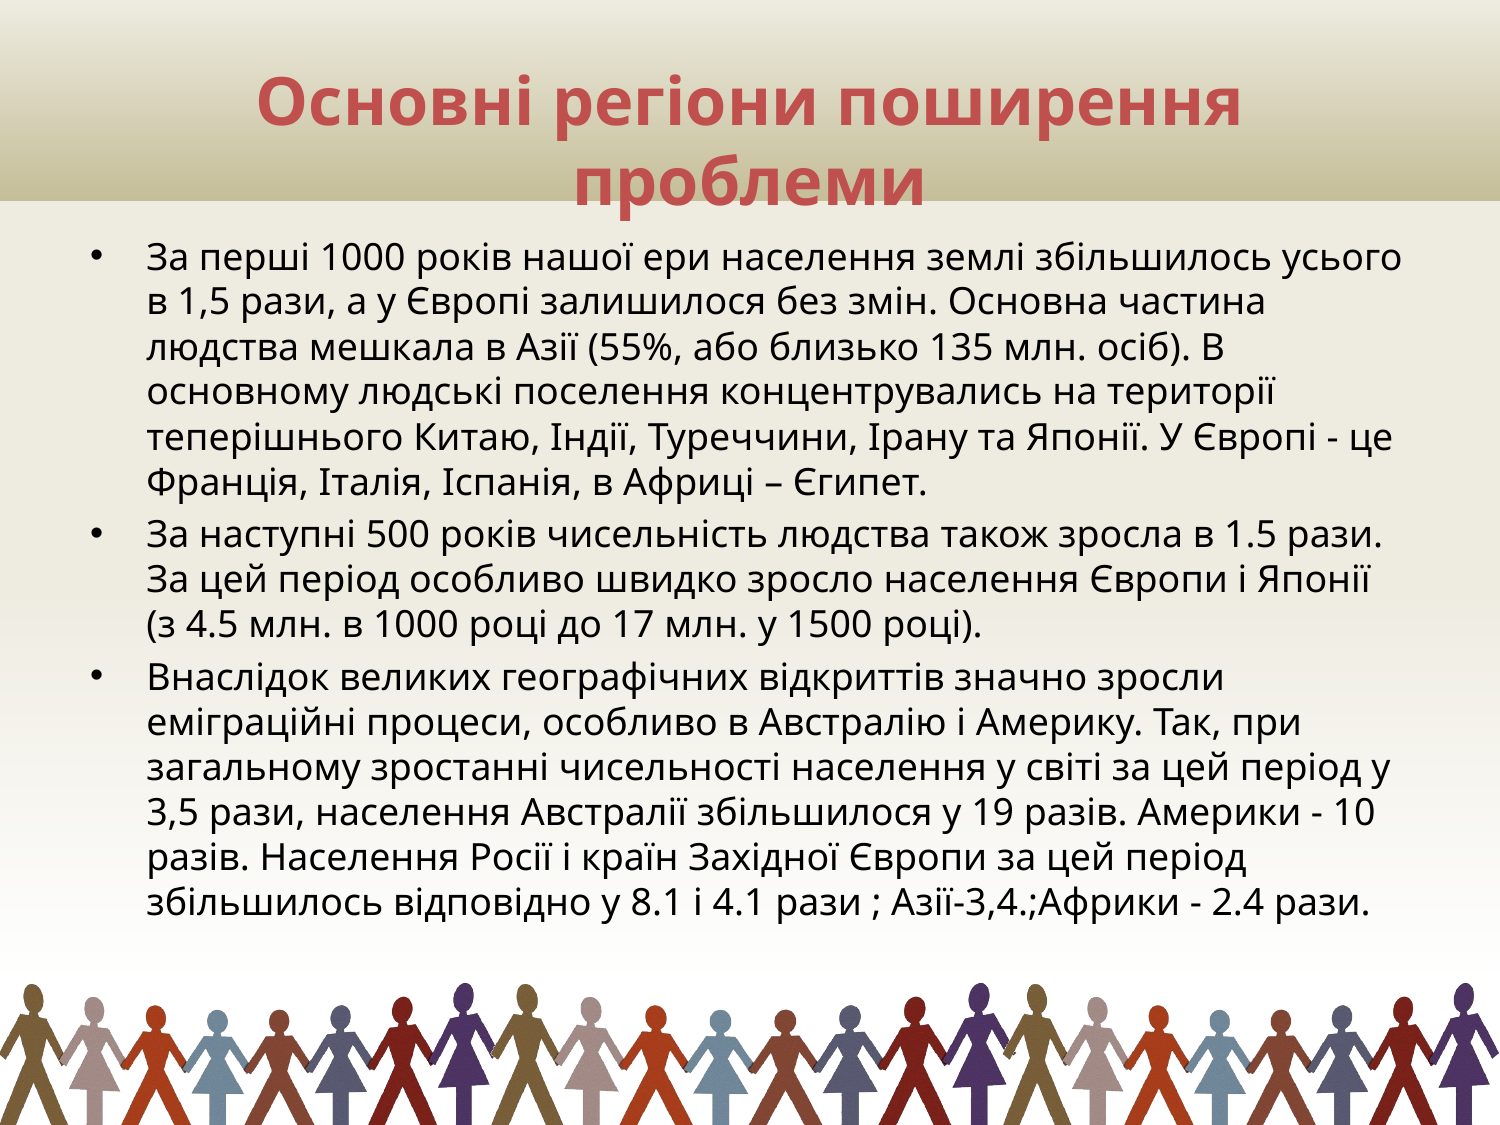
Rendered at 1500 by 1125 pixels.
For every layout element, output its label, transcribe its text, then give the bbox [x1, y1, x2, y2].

title Основні регіони поширення проблеми [74, 44, 1426, 224]
picture [0, 981, 1500, 1125]
list За перші 1000 років нашої ери населення землі збільшилось усього в 1,5 рази, а у Європі залишилося без змін. Основна частина людства мешкала в Азії (55%, або близько 135 млн. осіб). В основному людські поселення концентрувались на території теперішнього Китаю, Індії, Туреччини, Ірану та Японії. У Європі - це Франція, Італія, Іспанія, в Африці – Єгипет. За наступні 500 років чисельність людства також зросла в 1.5 рази. За цей період особливо швидко зросло населення Європи і Японії (з 4.5 млн. в 1000 році до 17 млн. у 1500 році). Внаслідок великих географічних відкриттів значно зросли еміграційні процеси, особливо в Австралію і Америку. Так, при загальному зростанні чисельності населення у світі за цей період у 3,5 рази, населення Австралії збільшилося у 19 разів. Америки - 10 разів. Населення Росії і країн Західної Європи за цей період збільшилось відповідно у 8.1 і 4.1 рази ; Азії-3,4.;Африки - 2.4 рази. [74, 224, 1426, 1026]
